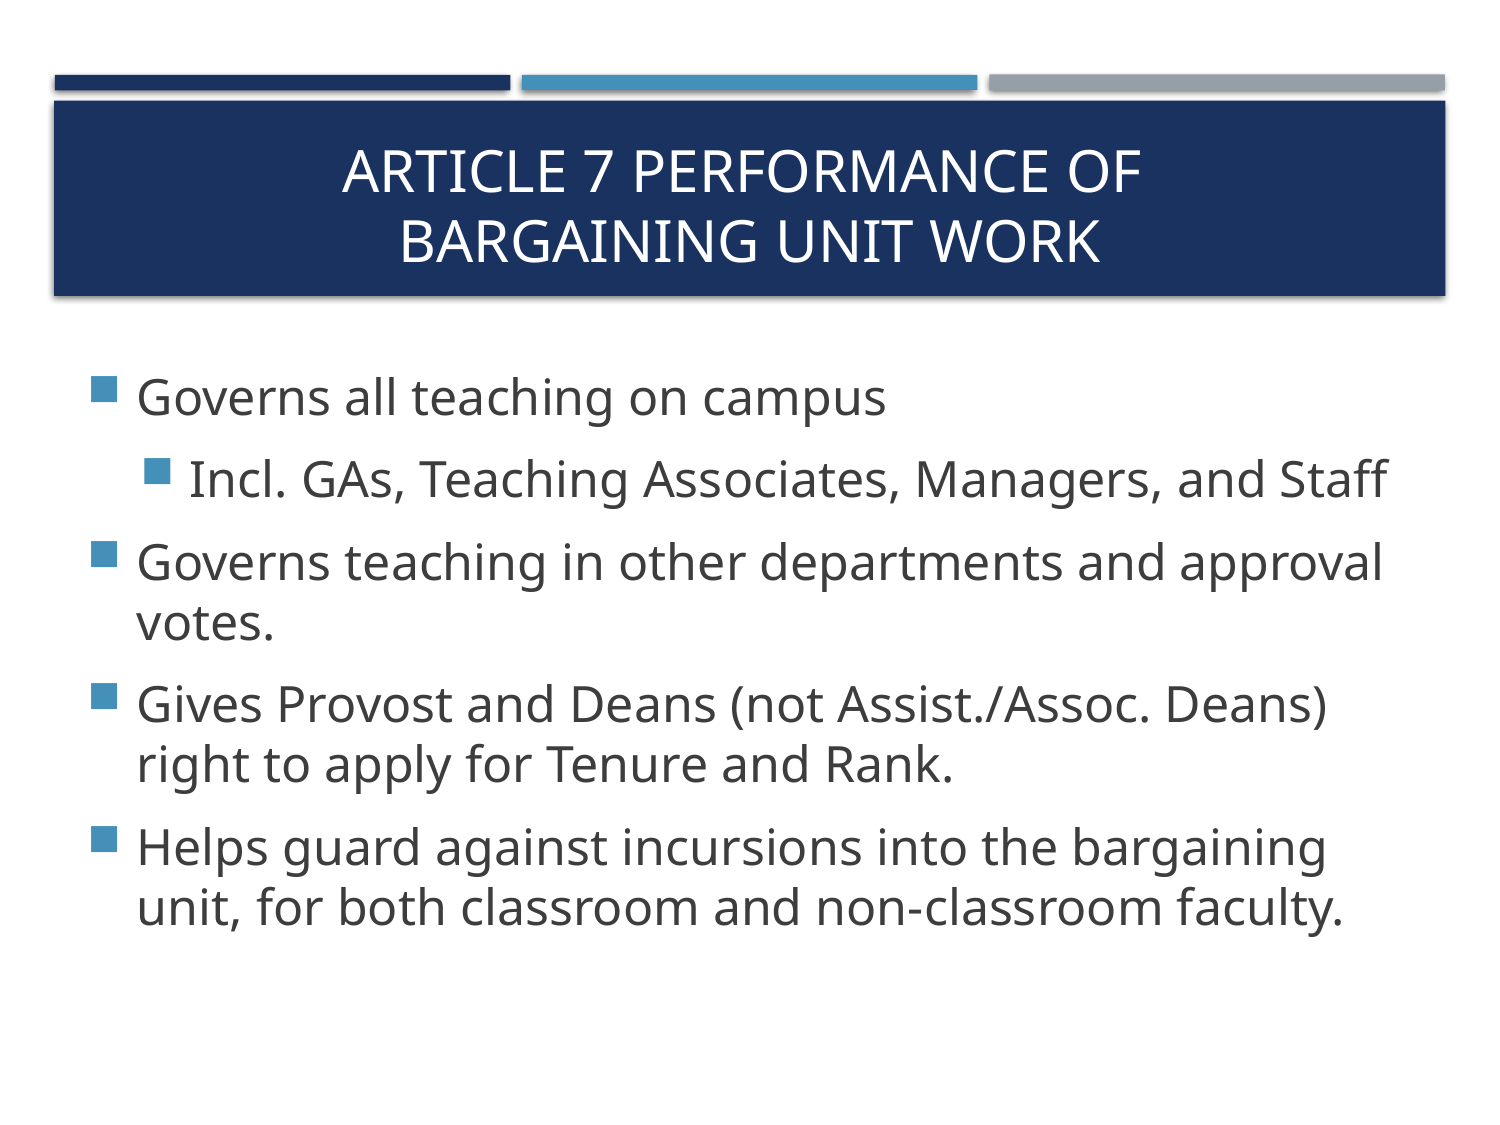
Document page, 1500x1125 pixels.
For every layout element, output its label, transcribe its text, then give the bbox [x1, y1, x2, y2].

title Article 7 Performance of Bargaining Unit Work [71, 115, 1429, 282]
list Governs all teaching on campus Incl. GAs, Teaching Associates, Managers, and Staff Governs teaching in other departments and approval votes. Gives Provost and Deans (not Assist./Assoc. Deans) right to apply for Tenure and Rank. Helps guard against incursions into the bargaining unit, for both classroom and non-classroom faculty. [71, 357, 1429, 962]
